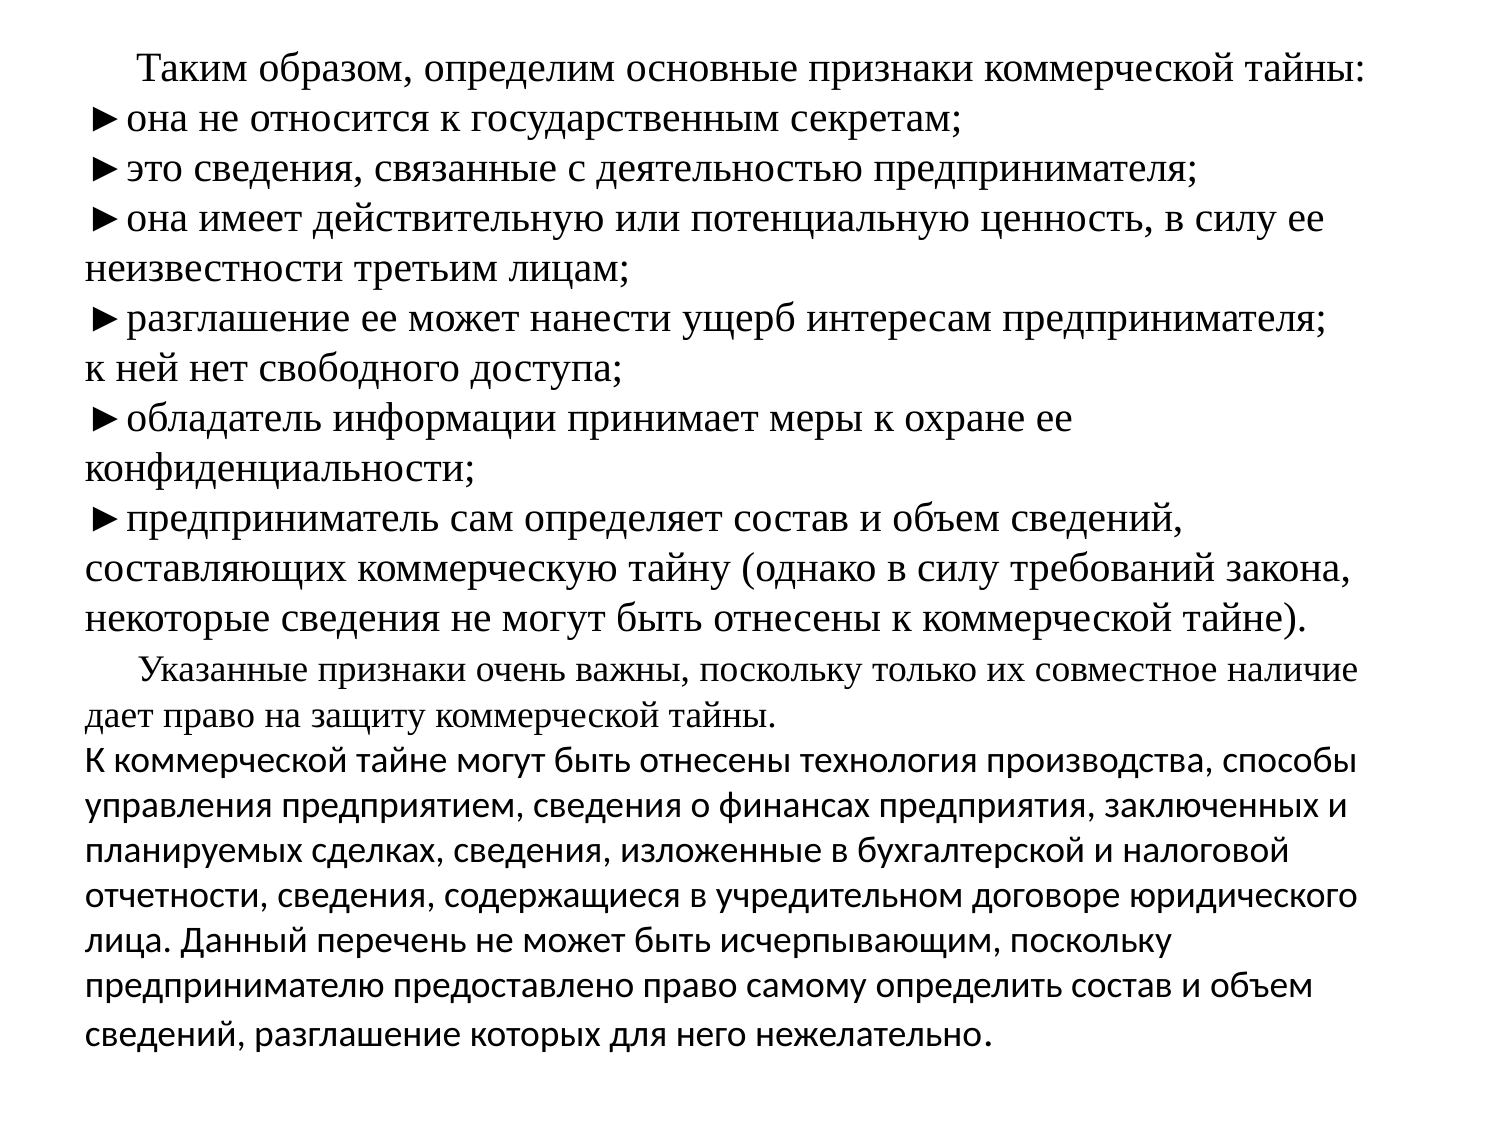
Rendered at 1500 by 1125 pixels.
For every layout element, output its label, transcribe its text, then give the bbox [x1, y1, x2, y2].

text_box Таким образом, определим основные признаки коммерческой тайны: ►она не относится к государственным секретам; ►это сведения, связанные с деятельностью предпринимателя; ►она имеет действительную или потенциальную ценность, в силу ее неизвестности третьим лицам; ►разглашение ее может нанести ущерб интересам предпринимателя; к ней нет свободного доступа; ►обладатель информации принимает меры к охране ее конфиденциальности; ►предприниматель сам определяет состав и объем сведений, составляющих коммерческую тайну (однако в силу требований закона, некоторые сведения не могут быть отнесены к коммерческой тайне). Указанные признаки очень важны, поскольку только их совместное наличие дает право на защиту коммерческой тайны. К коммерческой тайне могут быть отнесены технология производства, способы управления предприятием, сведения о финансах предприятия, заключенных и планируемых сделках, сведения, изложенные в бухгалтерской и налоговой отчетности, сведения, содержащиеся в учредительном договоре юридического лица. Данный перечень не может быть исчерпывающим, поскольку предпринимателю предоставлено право самому определить состав и объем сведений, разглашение которых для него нежелательно. [70, 32, 1442, 1063]
